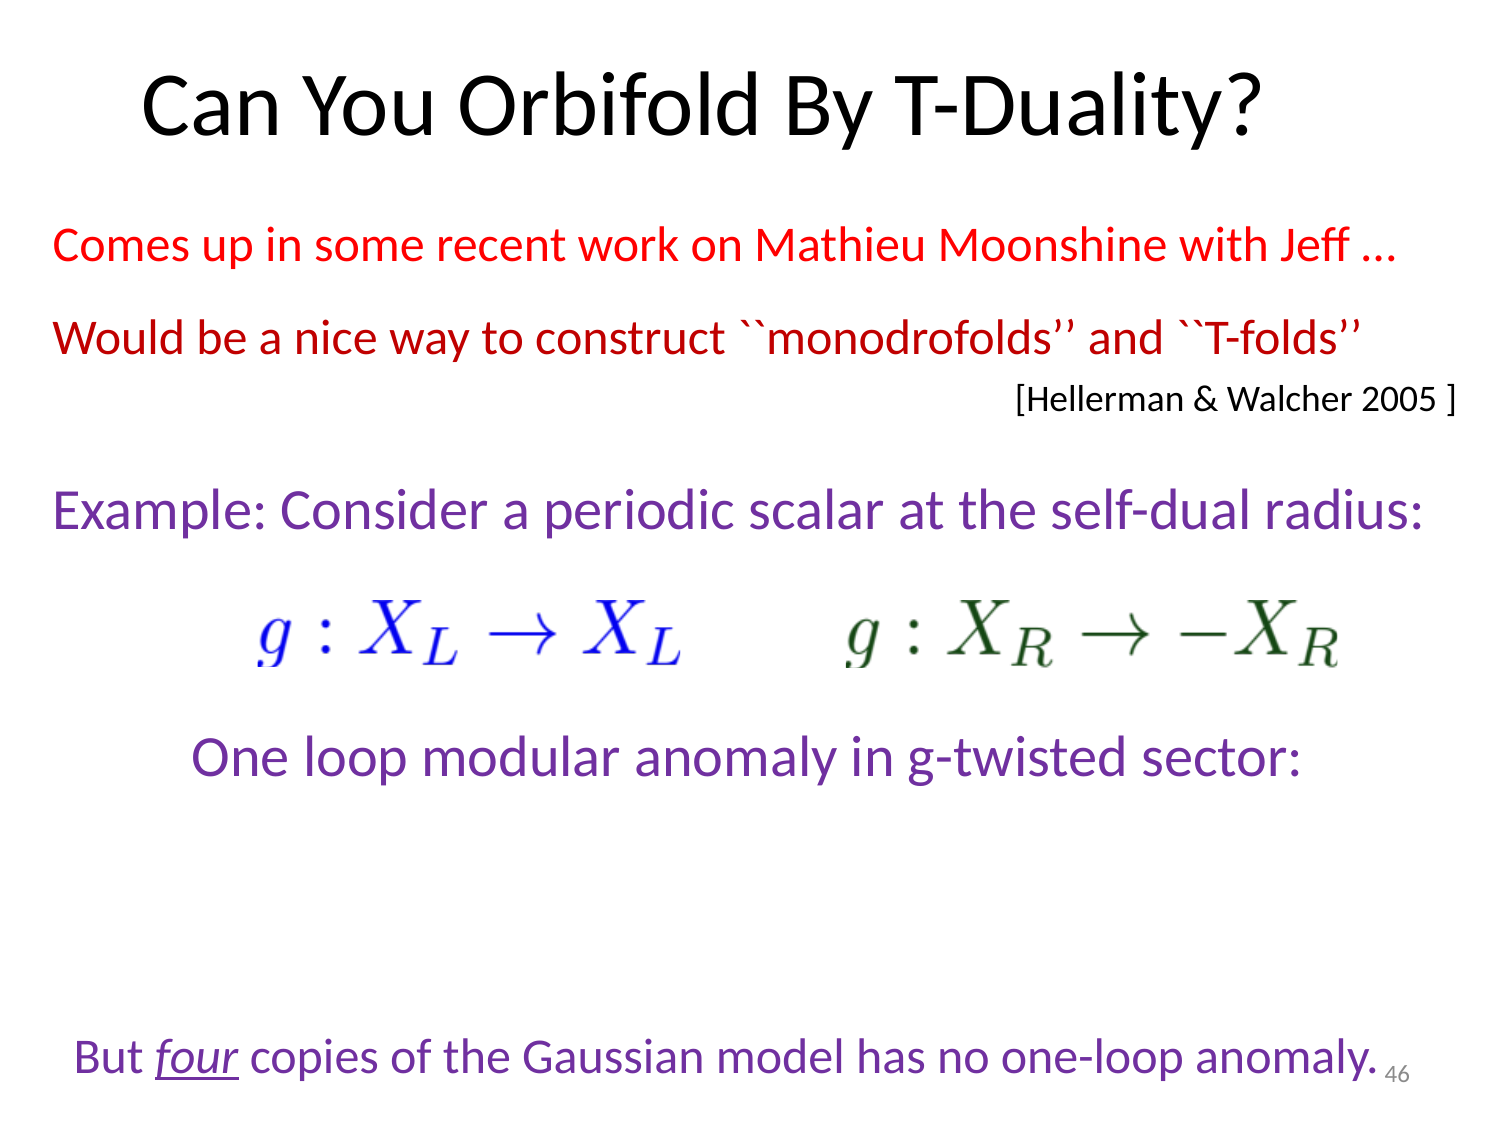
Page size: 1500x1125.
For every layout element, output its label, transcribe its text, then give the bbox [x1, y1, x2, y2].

slide_number 46 [1074, 1042, 1425, 1103]
title Can You Orbifold By T-Duality? [50, 4, 1400, 192]
text_box [Hellerman & Walcher 2005 ] [999, 367, 1500, 427]
text_box But four copies of the Gaussian model has no one-loop anomaly. [58, 1016, 1500, 1091]
picture [257, 599, 681, 668]
text_box Would be a nice way to construct ``monodrofolds’’ and ``T-folds’’ [37, 297, 1425, 372]
text_box Example: Consider a periodic scalar at the self-dual radius: [37, 463, 1500, 549]
text_box One loop modular anomaly in g-twisted sector: [177, 710, 1452, 796]
text_box Comes up in some recent work on Mathieu Moonshine with Jeff … [37, 204, 1500, 279]
picture [845, 600, 1338, 668]
